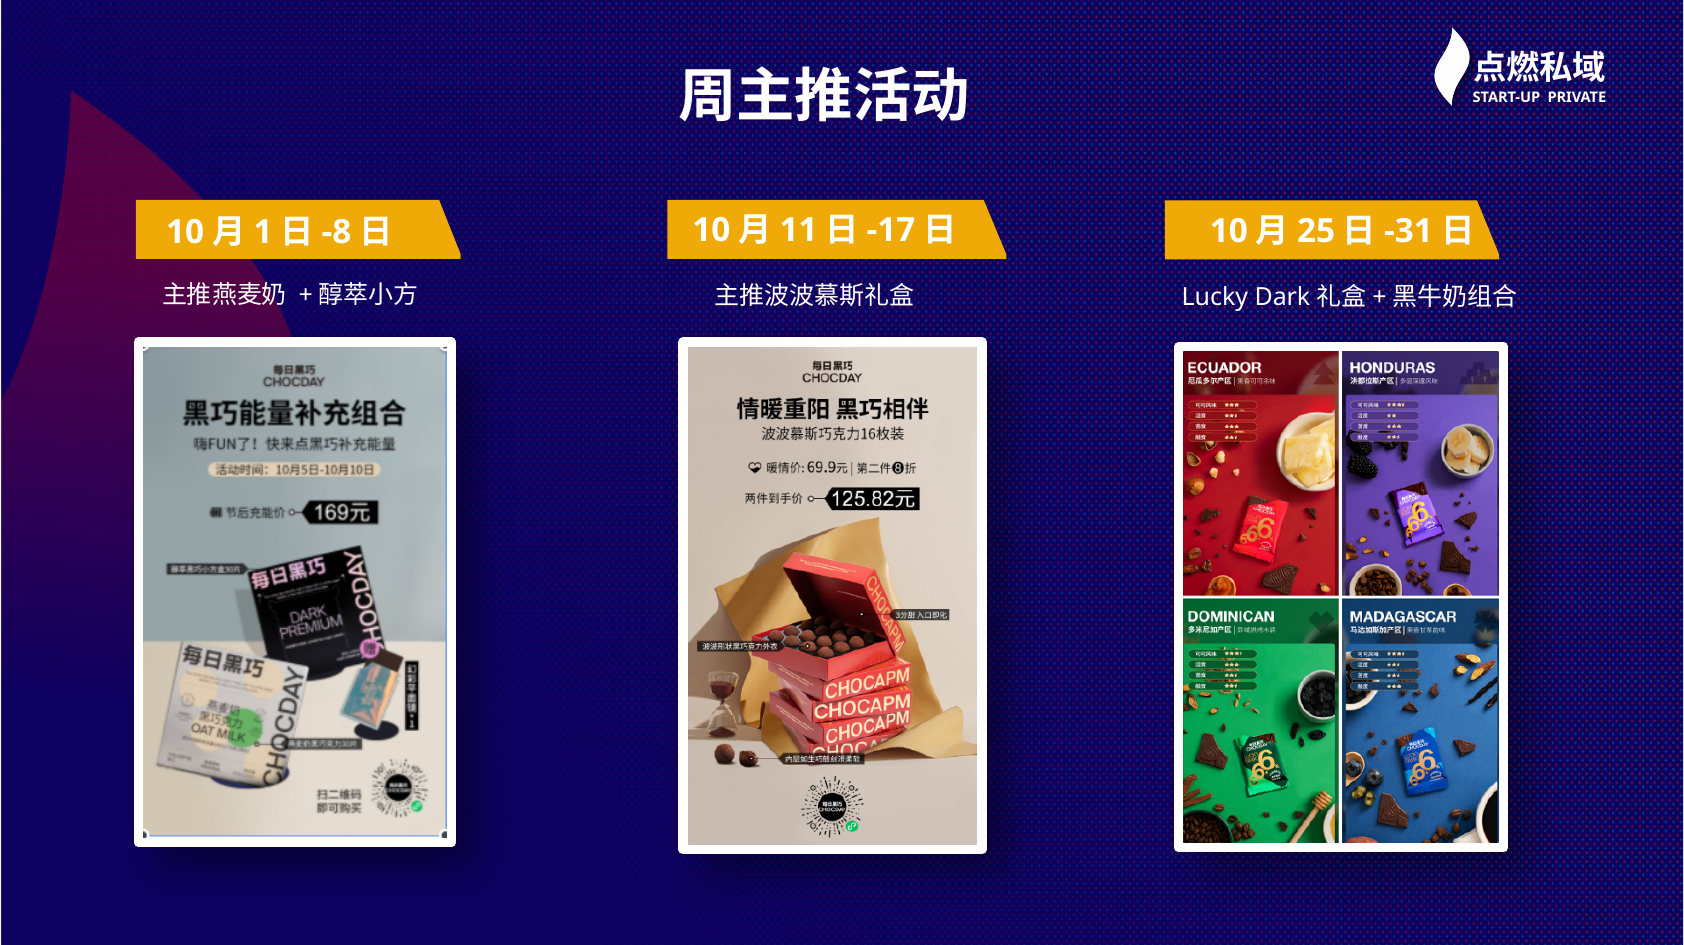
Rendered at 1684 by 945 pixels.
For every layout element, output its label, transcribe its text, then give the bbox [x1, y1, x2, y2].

text_box Lucky Dark礼盒+黑牛奶组合 [1166, 264, 1550, 318]
text_box 主推燕麦奶 +醇萃小方 [147, 262, 439, 316]
text_box 10月11日-17日 [677, 200, 1007, 255]
picture [0, 0, 1684, 945]
text_box 10月25日-31日 [1195, 202, 1500, 257]
text_box [666, 198, 1008, 260]
text_box 主推波波慕斯礼盒 [699, 263, 969, 317]
text_box [134, 198, 462, 260]
text_box 10月1日-8日 [151, 202, 456, 259]
text_box 周主推活动 [436, 50, 1211, 136]
text_box [1163, 199, 1501, 261]
